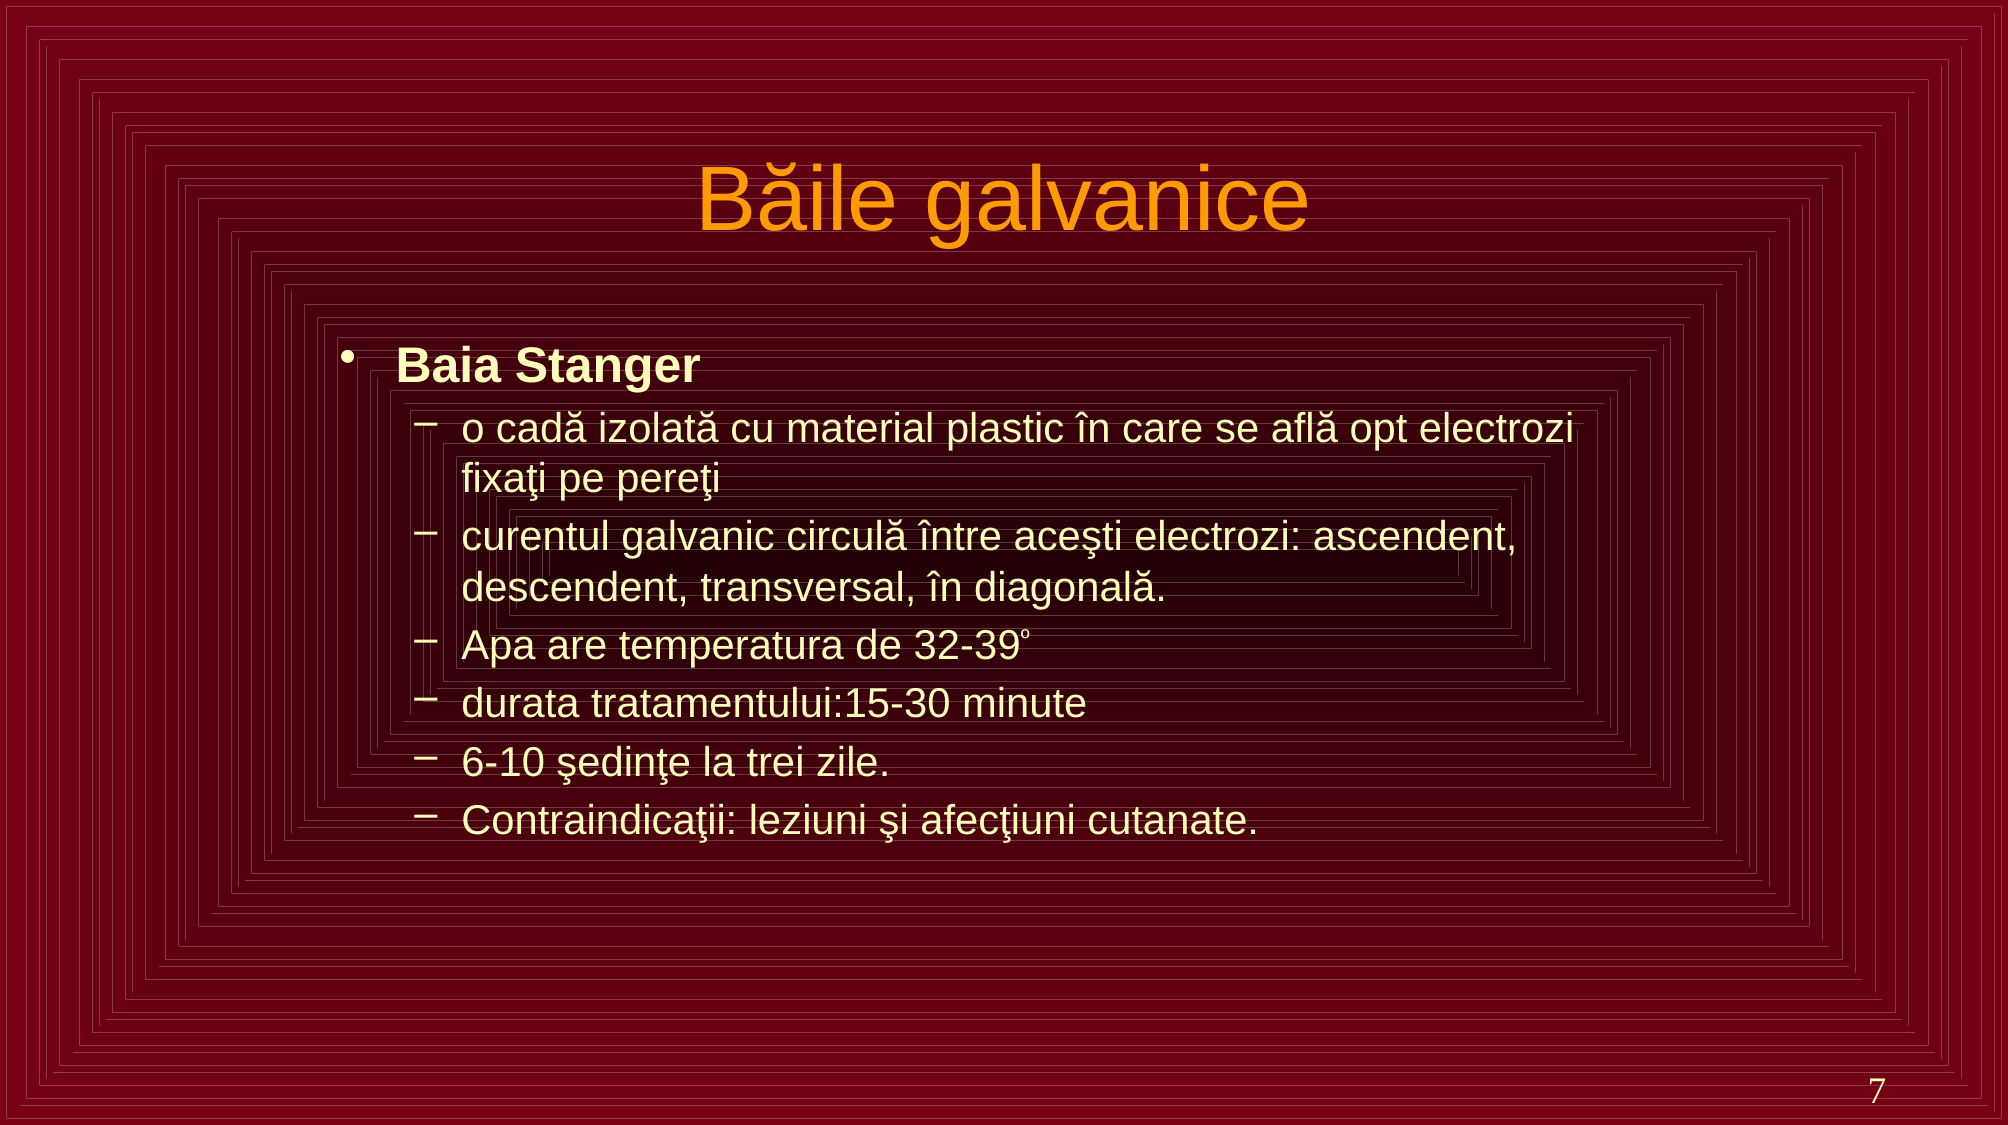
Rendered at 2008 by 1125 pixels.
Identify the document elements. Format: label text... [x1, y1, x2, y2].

title Băile galvanice [245, 99, 1763, 288]
list Baia Stanger o cadă izolată cu material plastic în care se află opt electrozi fixaţi pe pereţi curentul galvanic circulă între aceşti electrozi: ascendent, descendent, transversal, în diagonală. Apa are temperatura de 32-39º durata tratamentului:15-30 minute 6-10 şedinţe la trei zile. Contraindicaţii: leziuni şi afecţiuni cutanate. [324, 324, 1684, 1069]
